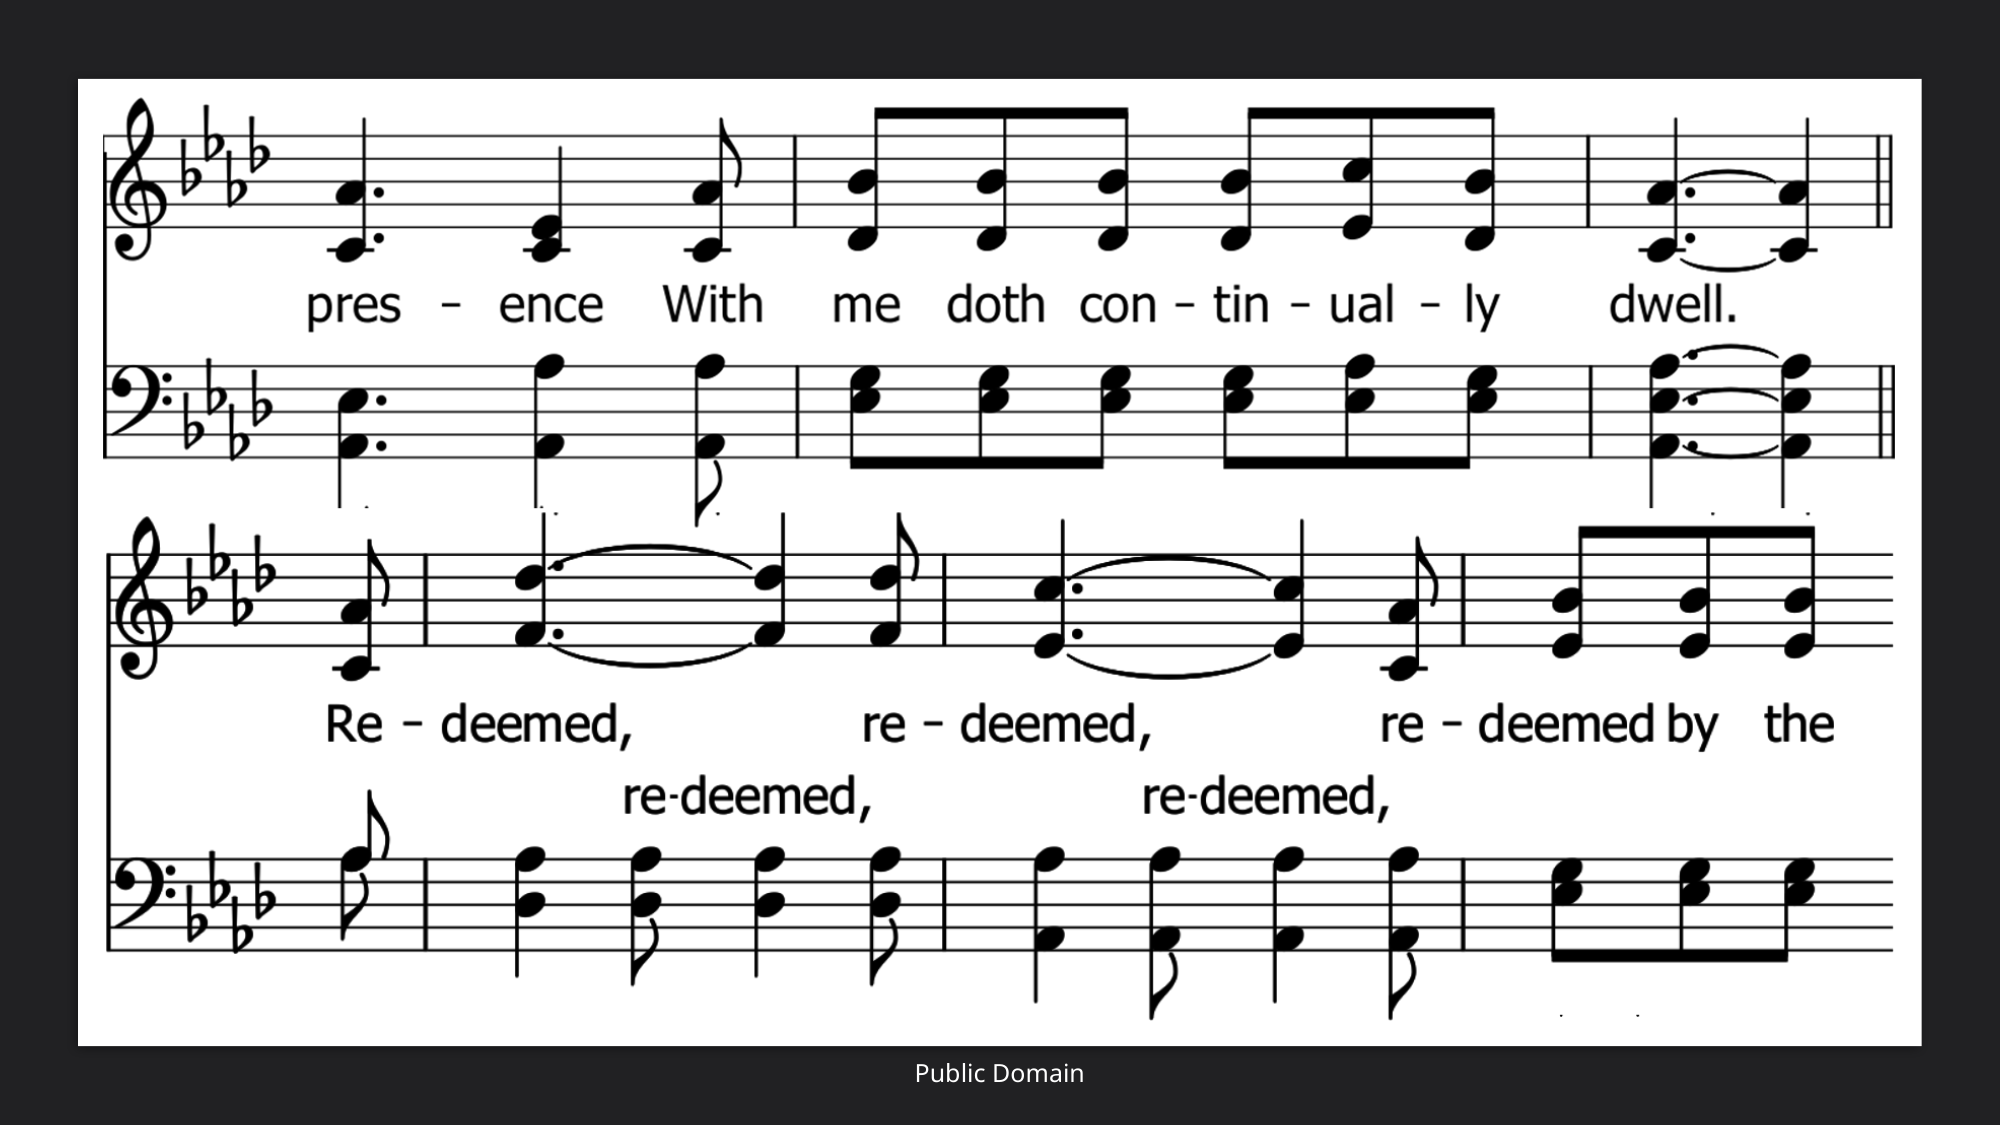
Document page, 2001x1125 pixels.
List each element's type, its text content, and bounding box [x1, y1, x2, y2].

footer Public Domain [662, 1042, 1338, 1103]
picture [97, 96, 1903, 1029]
text_box [0, 0, 2000, 1125]
text_box [77, 77, 1923, 1048]
